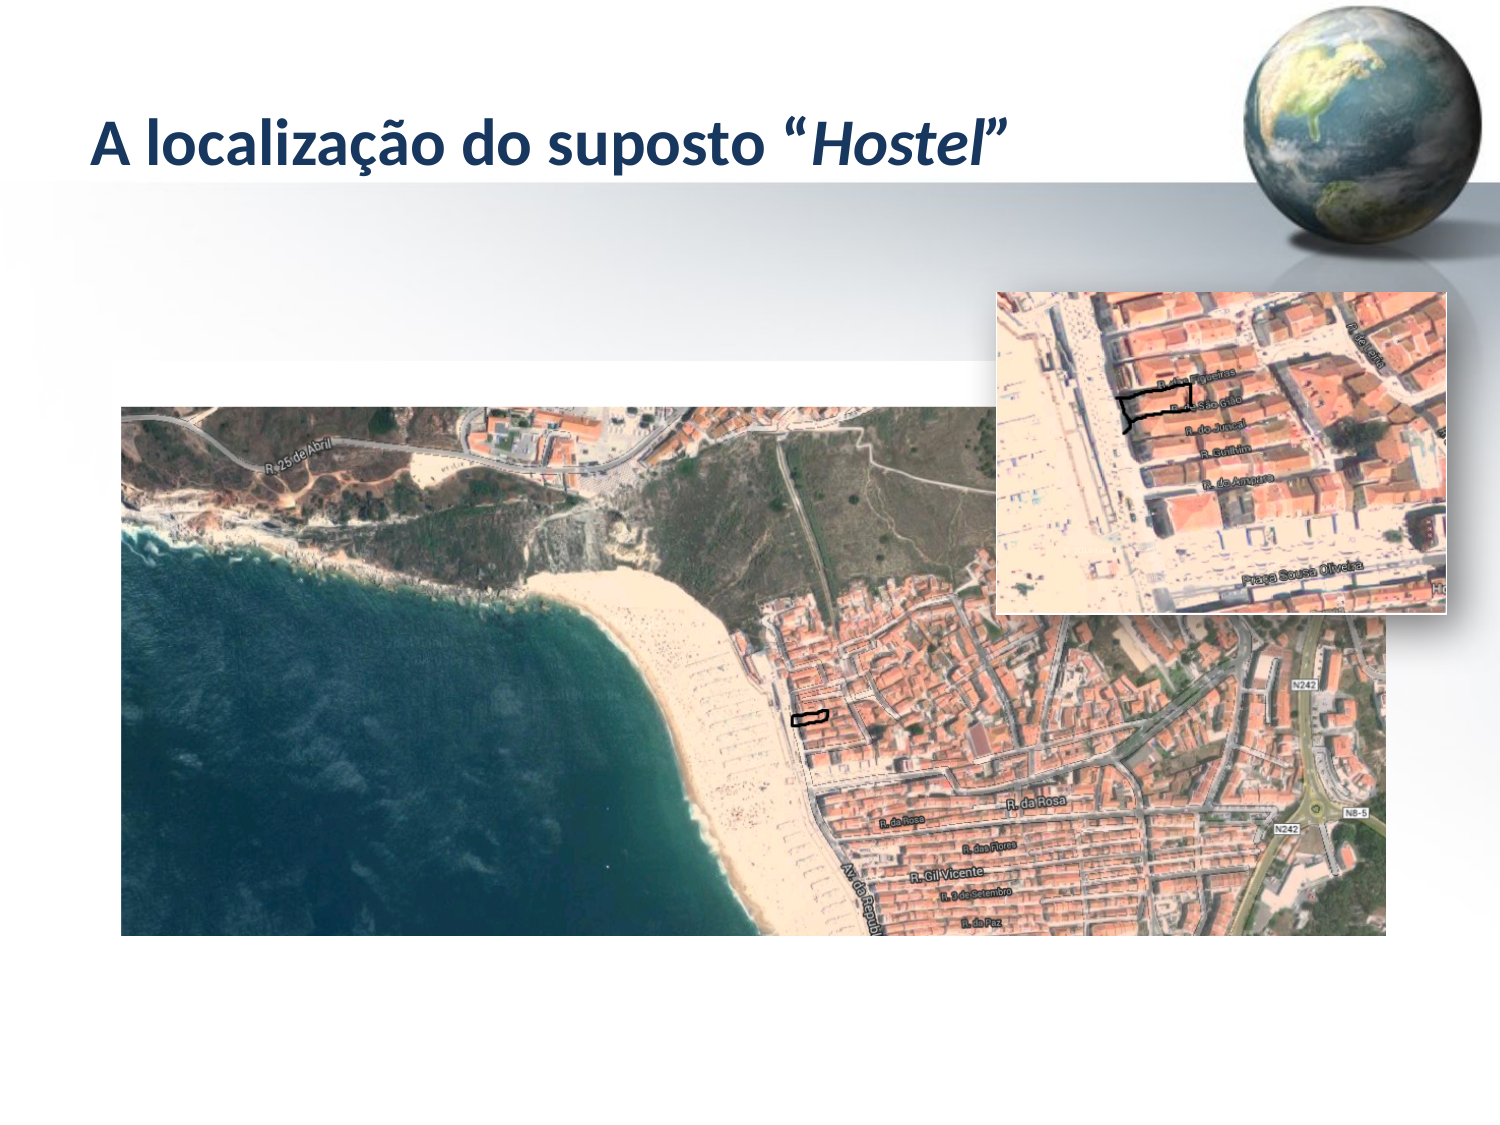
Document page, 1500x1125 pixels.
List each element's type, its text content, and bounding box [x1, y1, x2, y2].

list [111, 361, 1387, 937]
text_box A localização do suposto “Hostel” [75, 45, 1140, 233]
picture [0, 0, 1500, 1125]
